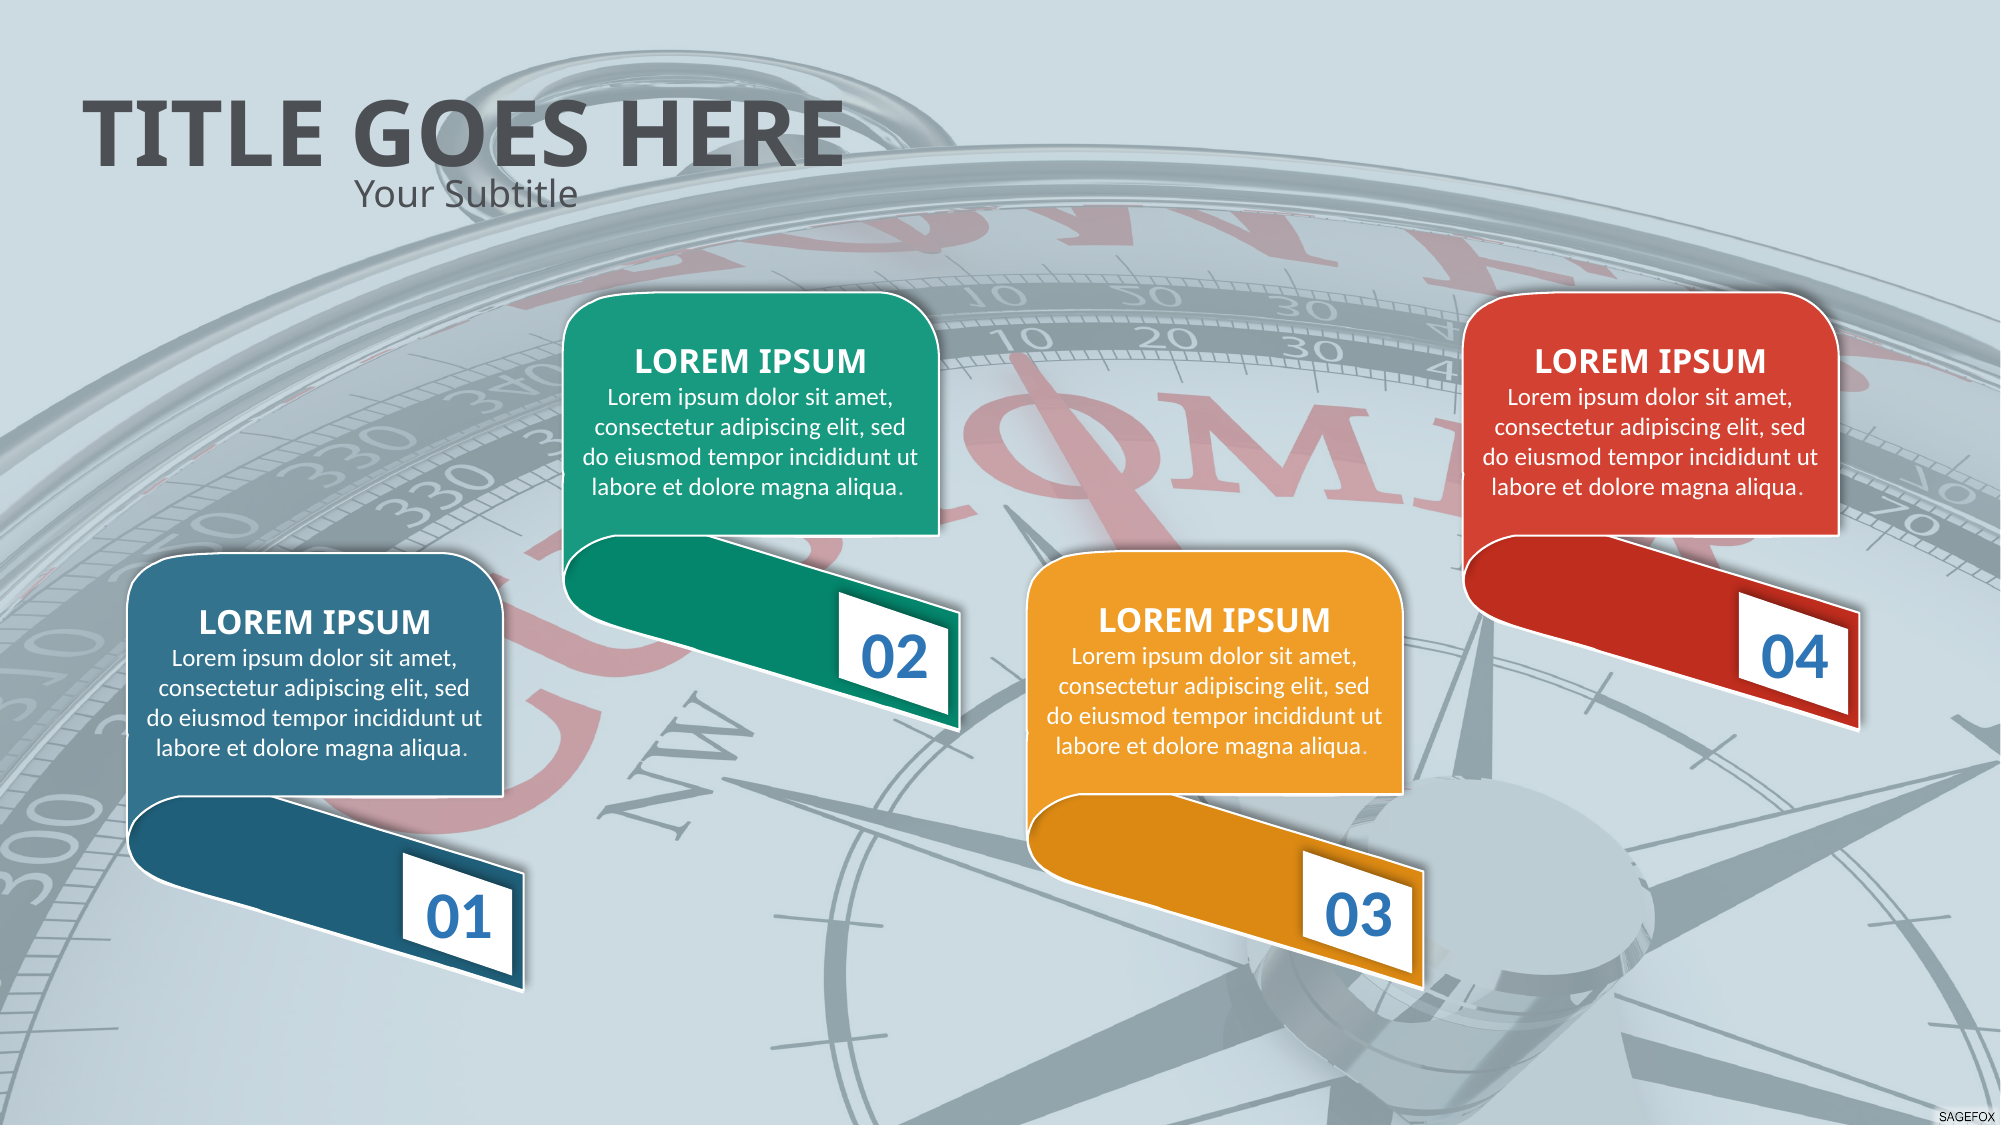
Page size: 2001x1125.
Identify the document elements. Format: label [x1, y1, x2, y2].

text_box [1462, 485, 1860, 730]
text_box [126, 553, 503, 843]
text_box [1462, 292, 1839, 582]
text_box [562, 485, 960, 730]
text_box [13, 66, 918, 224]
text_box [1026, 550, 1403, 841]
picture [1936, 1111, 1997, 1125]
text_box [127, 746, 524, 991]
text_box [562, 292, 939, 582]
text_box [1026, 744, 1424, 989]
